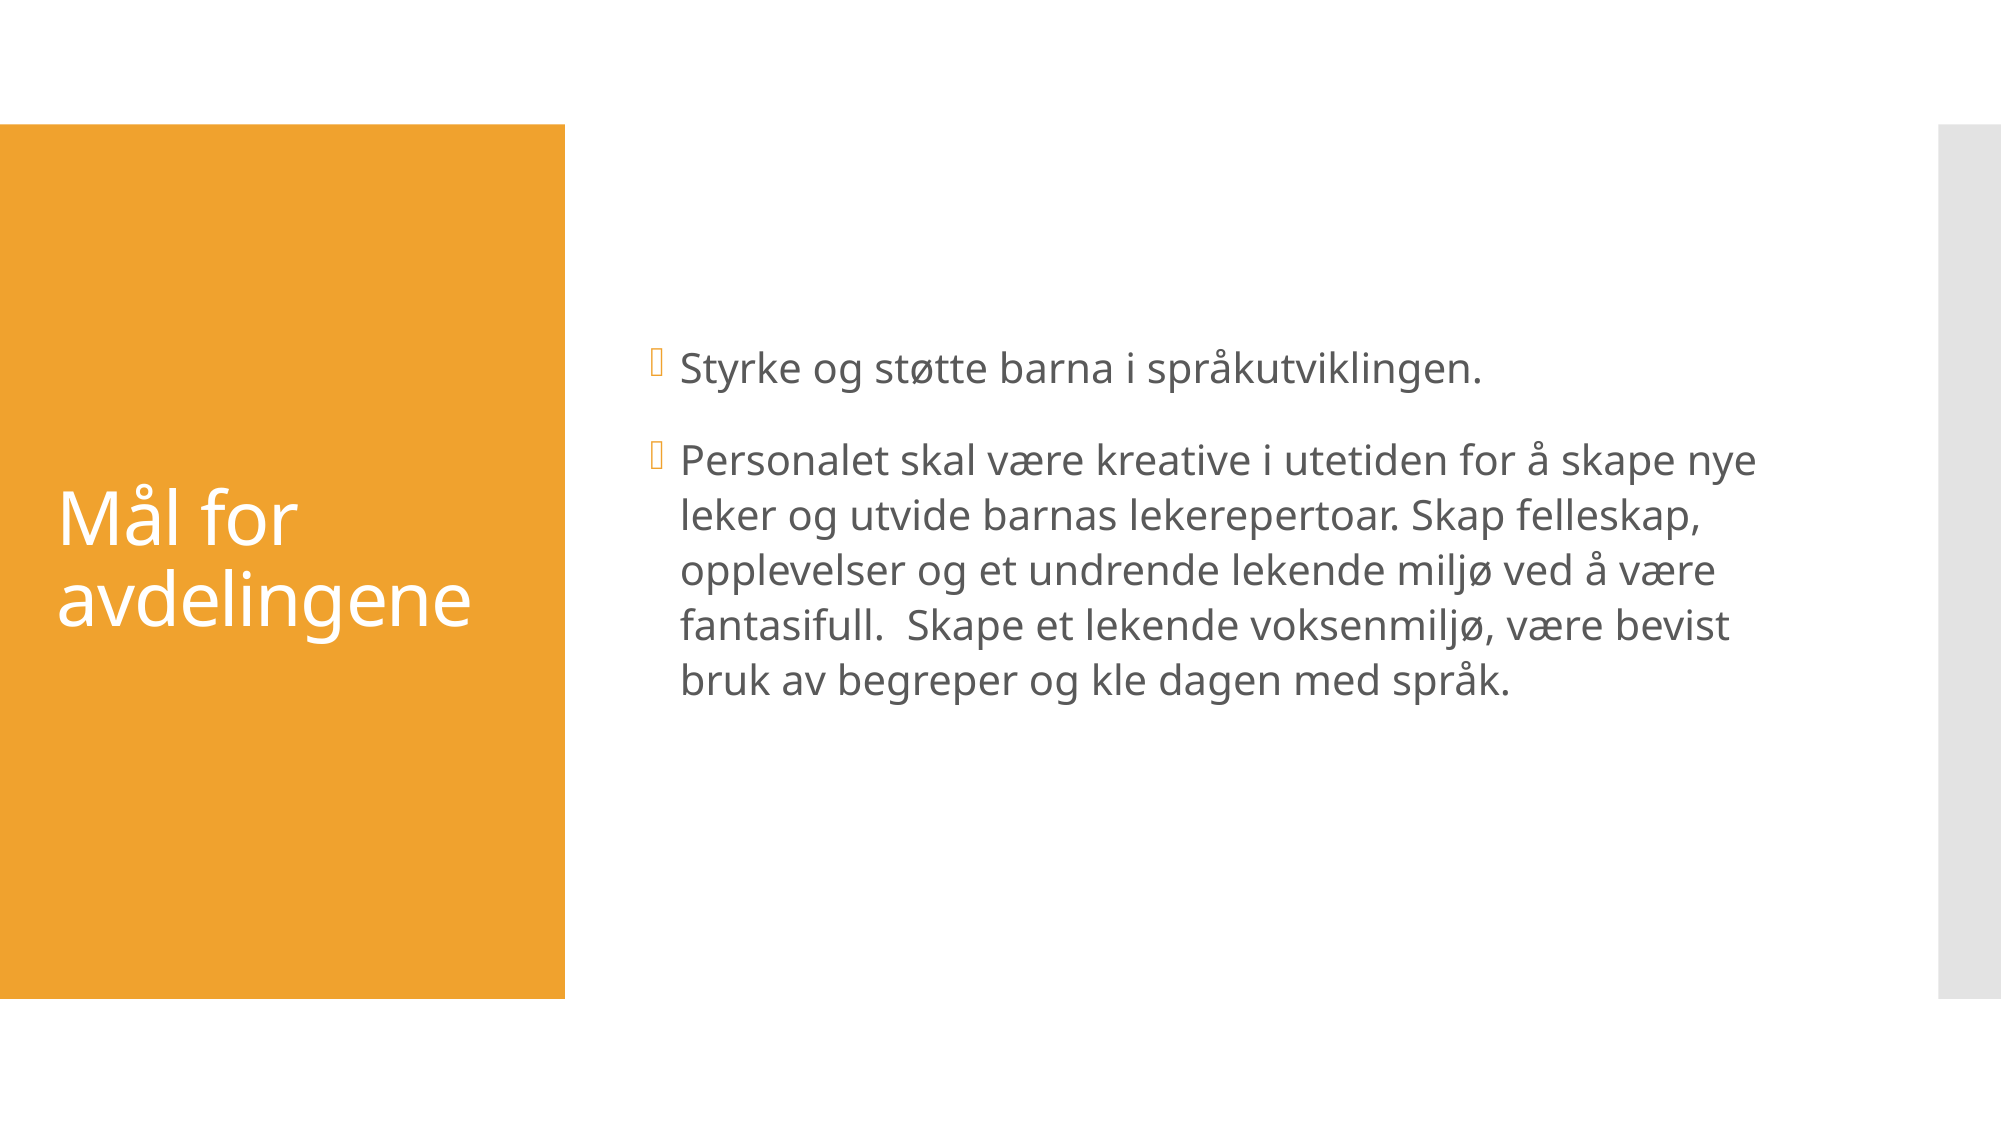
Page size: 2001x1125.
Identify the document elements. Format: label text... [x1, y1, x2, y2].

list Styrke og støtte barna i språkutviklingen. Personalet skal være kreative i utetiden for å skape nye leker og utvide barnas lekerepertoar. Skap felleskap, opplevelser og et undrende lekende miljø ved å være fantasifull. Skape et lekende voksenmiljø, være bevist bruk av begreper og kle dagen med språk. [634, 141, 1835, 982]
title Mål for avdelingene [41, 184, 525, 940]
